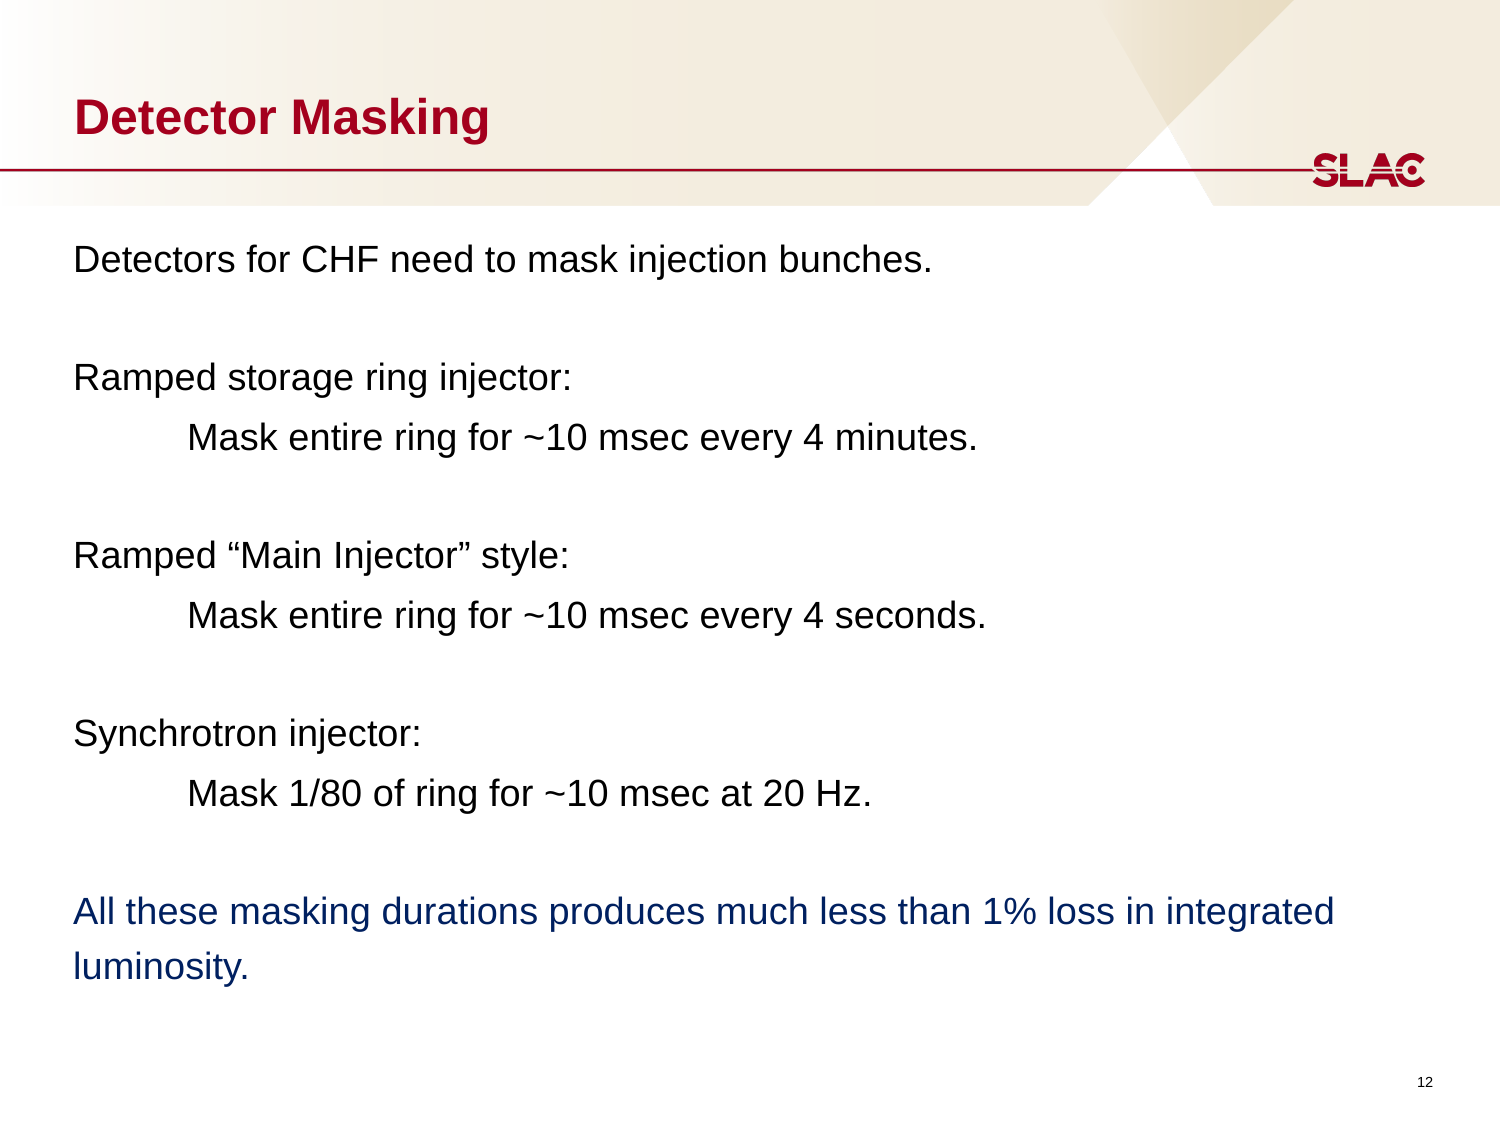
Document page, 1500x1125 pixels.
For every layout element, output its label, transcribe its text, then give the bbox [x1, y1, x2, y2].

list Detectors for CHF need to mask injection bunches. Ramped storage ring injector: Mask entire ring for ~10 msec every 4 minutes. Ramped “Main Injector” style: Mask entire ring for ~10 msec every 4 seconds. Synchrotron injector: Mask 1/80 of ring for ~10 msec at 20 Hz. All these masking durations produces much less than 1% loss in integrated luminosity. [73, 224, 1404, 988]
slide_number 12 [1405, 1036, 1458, 1125]
picture [0, 0, 1500, 206]
title Detector Masking [74, 21, 1404, 145]
